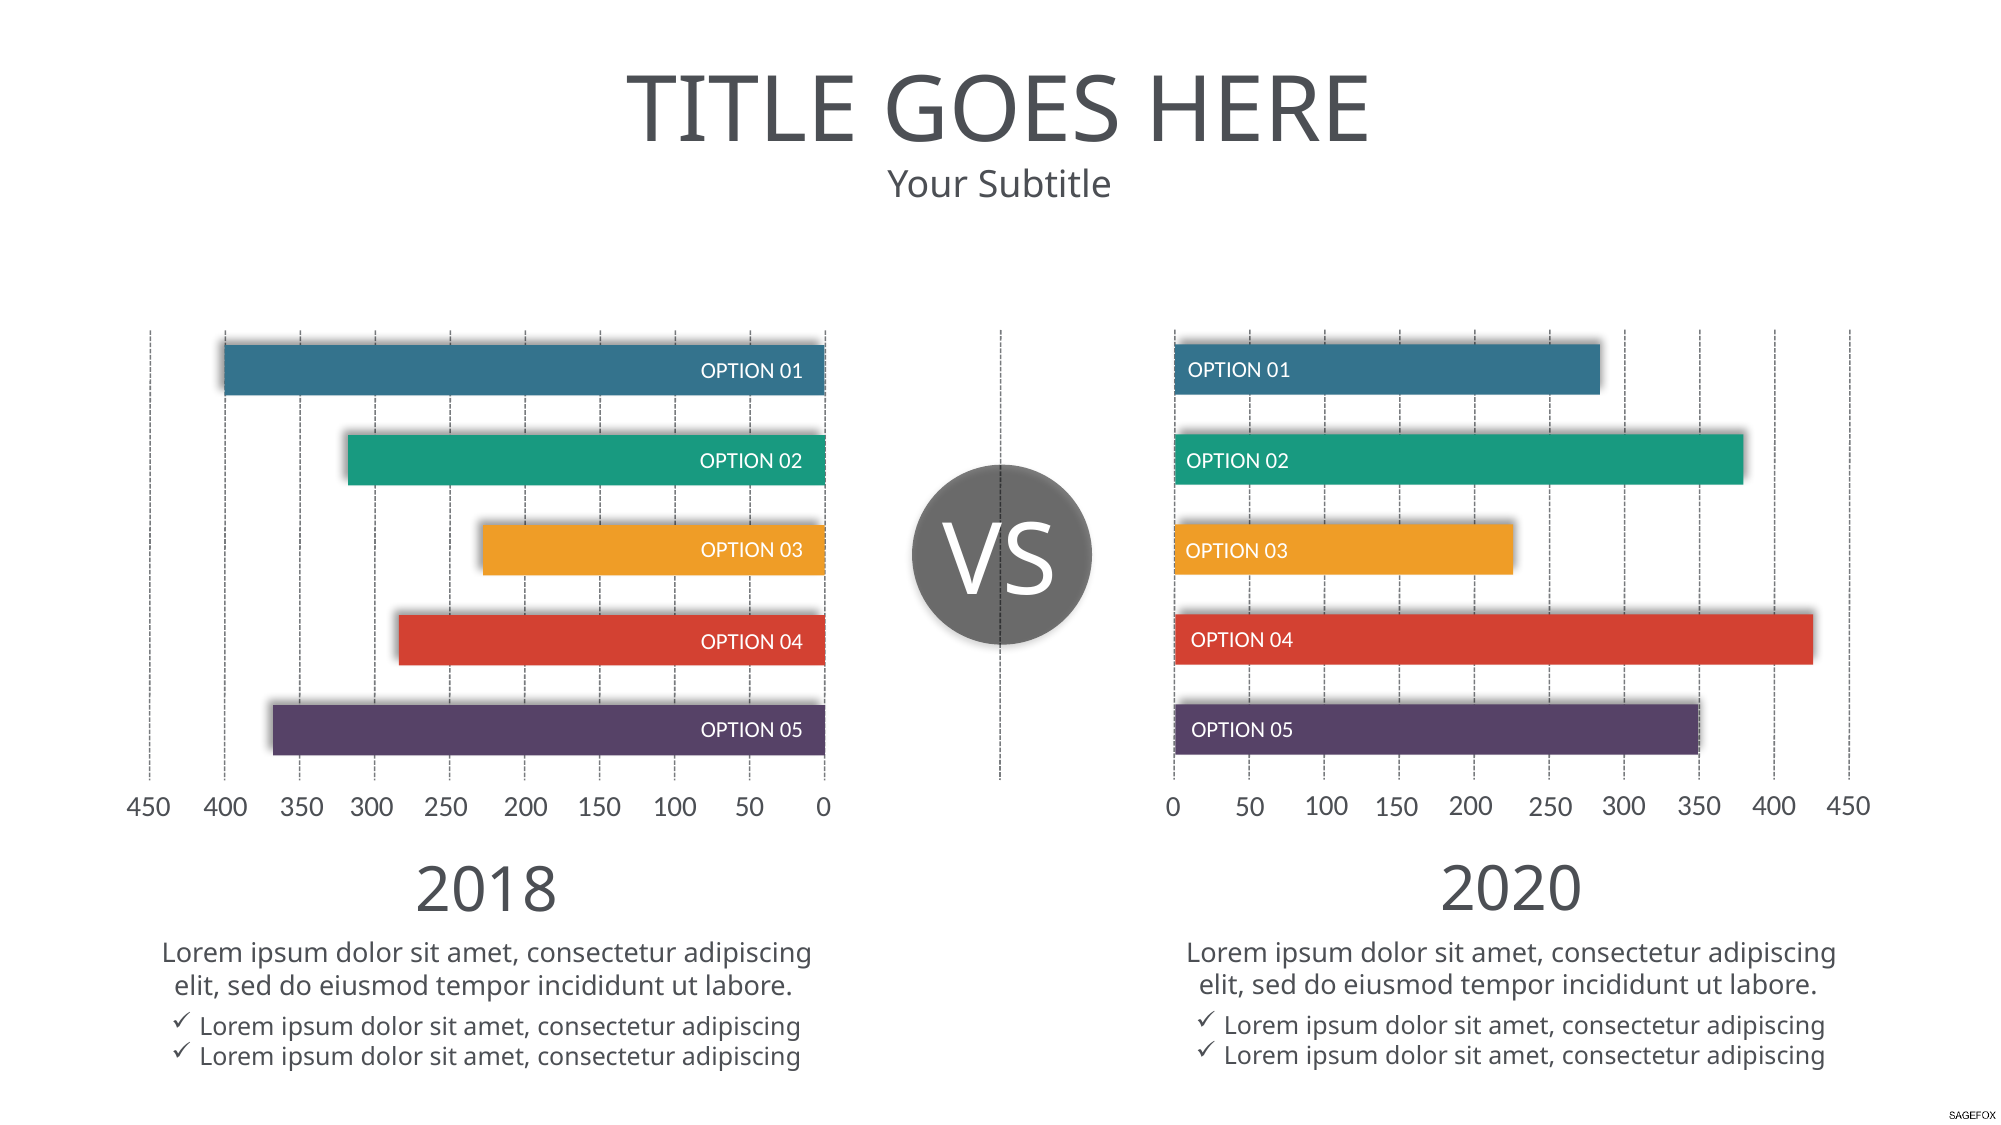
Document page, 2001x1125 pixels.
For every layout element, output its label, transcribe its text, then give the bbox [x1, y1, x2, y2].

text_box [911, 522, 917, 554]
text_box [1128, 779, 1886, 831]
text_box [1173, 344, 1600, 395]
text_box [224, 344, 825, 396]
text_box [1175, 704, 1698, 755]
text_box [1171, 434, 1744, 485]
text_box TITLE GOES HERE Your Subtitle [548, 42, 1452, 212]
text_box [911, 556, 917, 588]
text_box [1174, 329, 1850, 779]
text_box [273, 704, 825, 756]
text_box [103, 779, 862, 831]
picture [1924, 1102, 2000, 1123]
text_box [398, 614, 825, 666]
text_box 2020 Lorem ipsum dolor sit amet, consectetur adipiscing elit, sed do eiusmod tempor incididunt ut labore. Lorem ipsum dolor sit amet, consectetur adipiscing Lorem ipsum dolor sit amet, consectetur adipiscing [1165, 840, 1858, 1078]
text_box [1083, 513, 1094, 554]
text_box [348, 434, 825, 486]
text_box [1170, 524, 1514, 575]
text_box 2018 Lorem ipsum dolor sit amet, consectetur adipiscing elit, sed do eiusmod tempor incididunt ut labore. Lorem ipsum dolor sit amet, consectetur adipiscing Lorem ipsum dolor sit amet, consectetur adipiscing [140, 841, 833, 1078]
text_box VS [917, 556, 1083, 615]
text_box [934, 463, 1070, 494]
text_box [1083, 556, 1094, 597]
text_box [1175, 614, 1814, 665]
text_box [933, 615, 1071, 646]
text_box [483, 524, 825, 576]
text_box VS [917, 494, 1083, 554]
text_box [149, 330, 826, 779]
